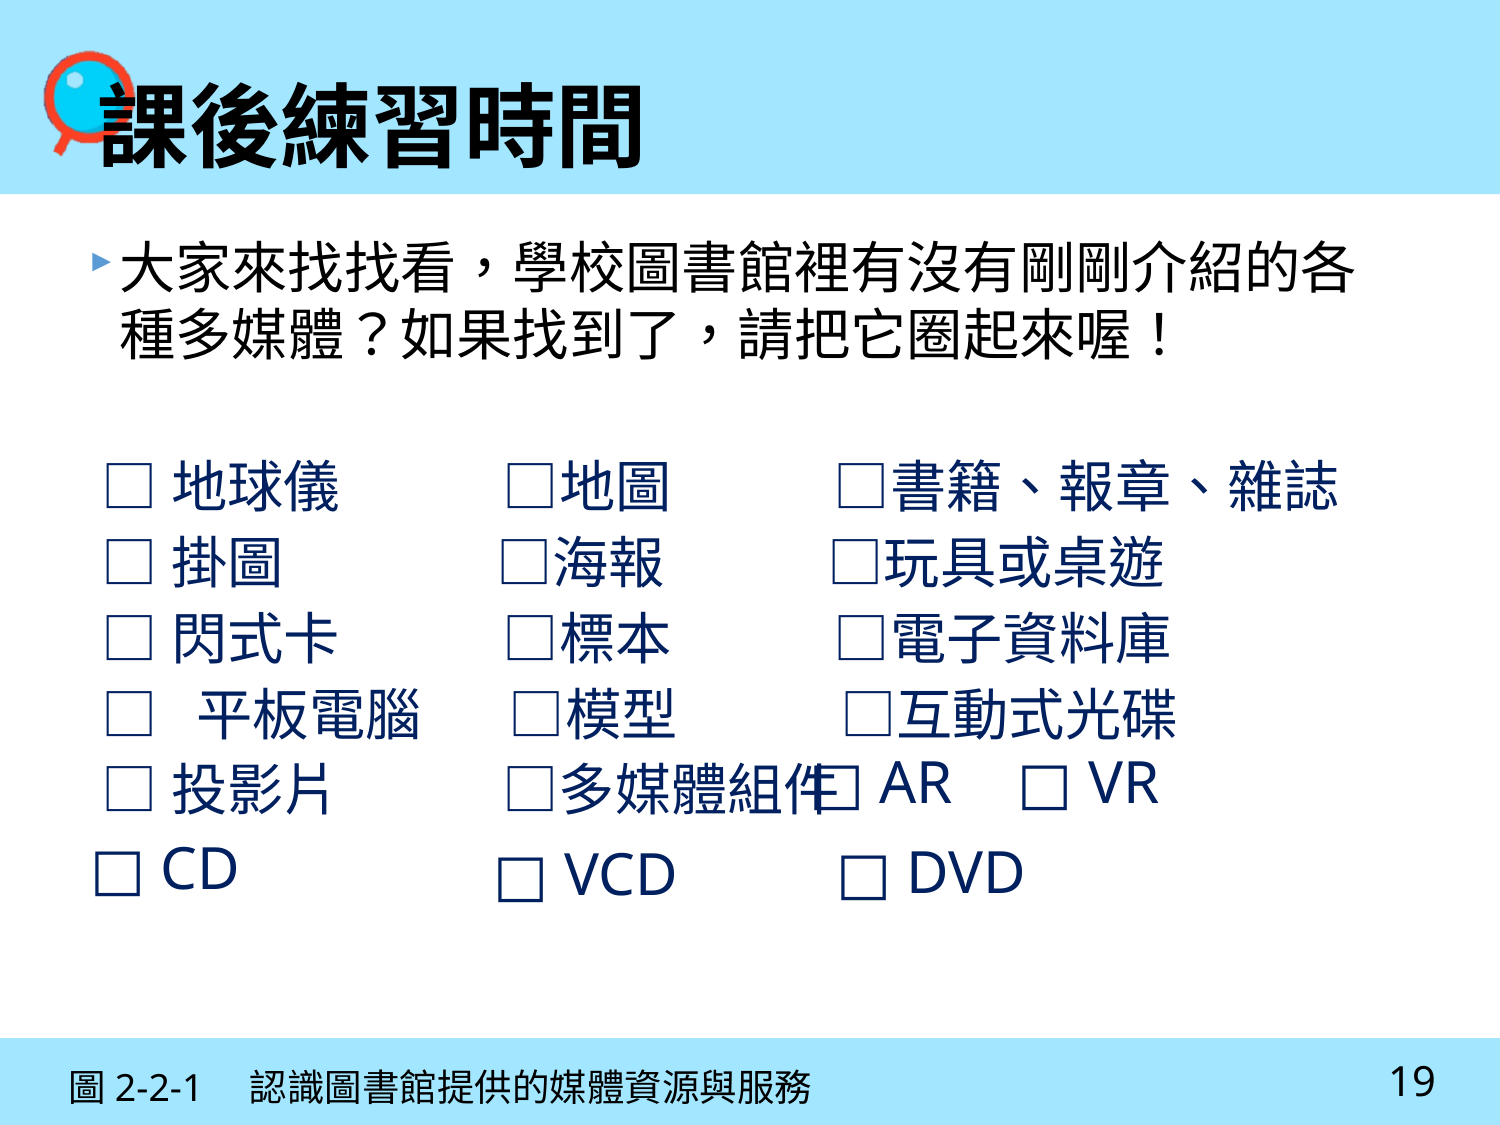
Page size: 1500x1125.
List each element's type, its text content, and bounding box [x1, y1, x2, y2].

picture [14, 8, 179, 246]
text_box 課後練習時間 [82, 37, 1433, 225]
text_box □ DVD [821, 827, 1056, 913]
text_box □ CD [60, 823, 255, 909]
slide_number 19 [1342, 1053, 1452, 1113]
text_box □ AR [794, 737, 983, 823]
text_box 大家來找找看，學校圖書館裡有沒有剛剛介紹的各種多媒體？如果找到了，請把它圈起來喔！ □地球儀 □地圖 □書籍、報章、雜誌 □掛圖 □海報 □玩具或桌遊 □閃式卡 □標本 □電子資料庫 □ 平板電腦 □模型 □互動式光碟 □投影片 □多媒體組件 [74, 224, 1425, 994]
text_box □ VCD [479, 829, 708, 915]
text_box □ VR [1003, 737, 1190, 823]
